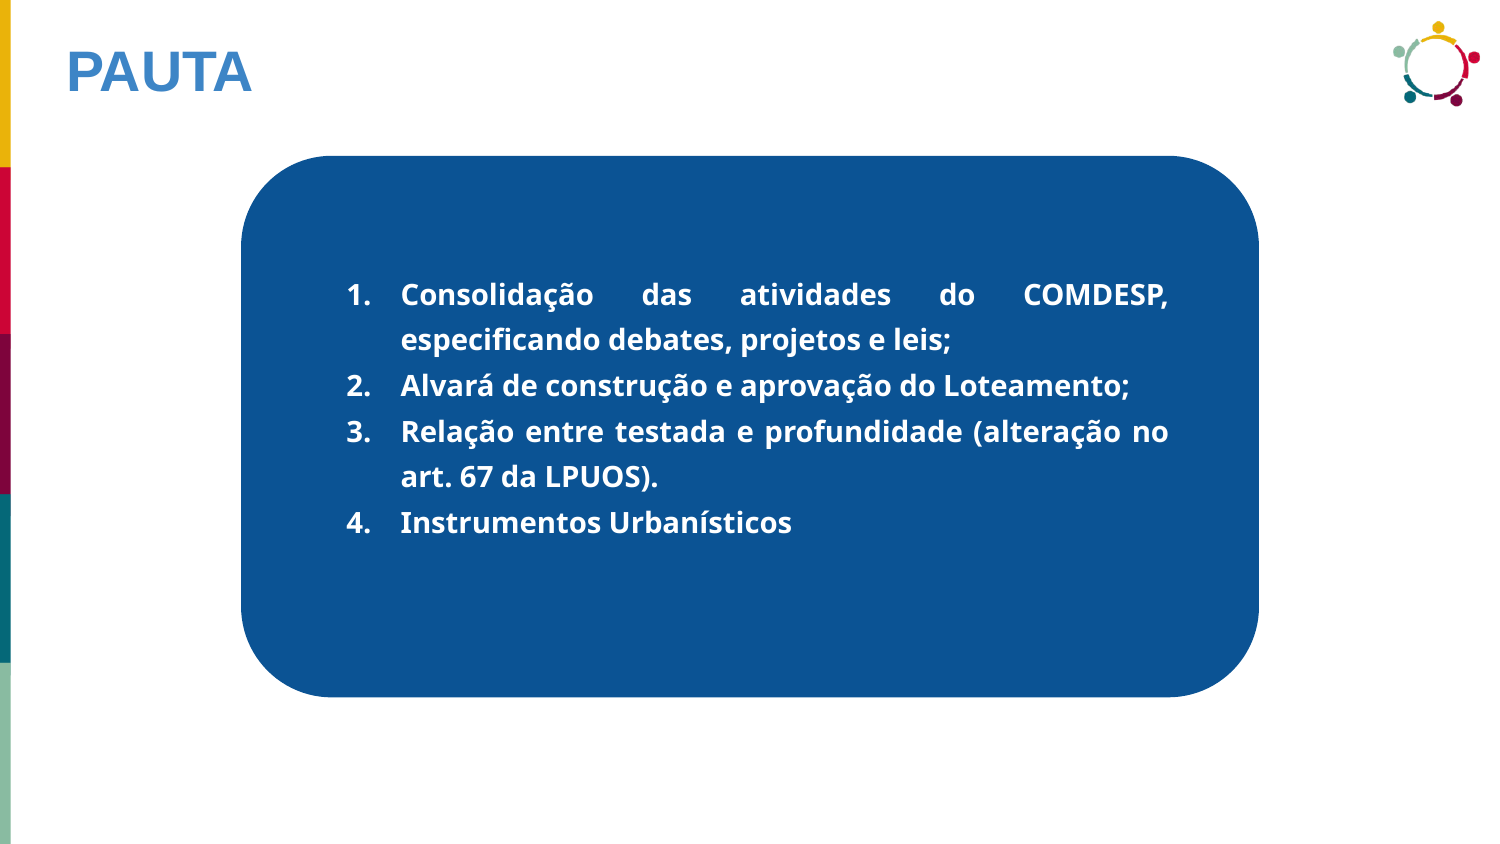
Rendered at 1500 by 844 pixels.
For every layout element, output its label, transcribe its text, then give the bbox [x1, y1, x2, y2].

picture [0, 0, 1500, 844]
text_box [241, 156, 1259, 697]
list Consolidação das atividades do COMDESP, especificando debates, projetos e leis; Alvará de construção e aprovação do Loteamento; Relação entre testada e profundidade (alteração no art. 67 da LPUOS). Instrumentos Urbanísticos [315, 252, 1185, 591]
title PAUTA [51, 24, 1449, 119]
